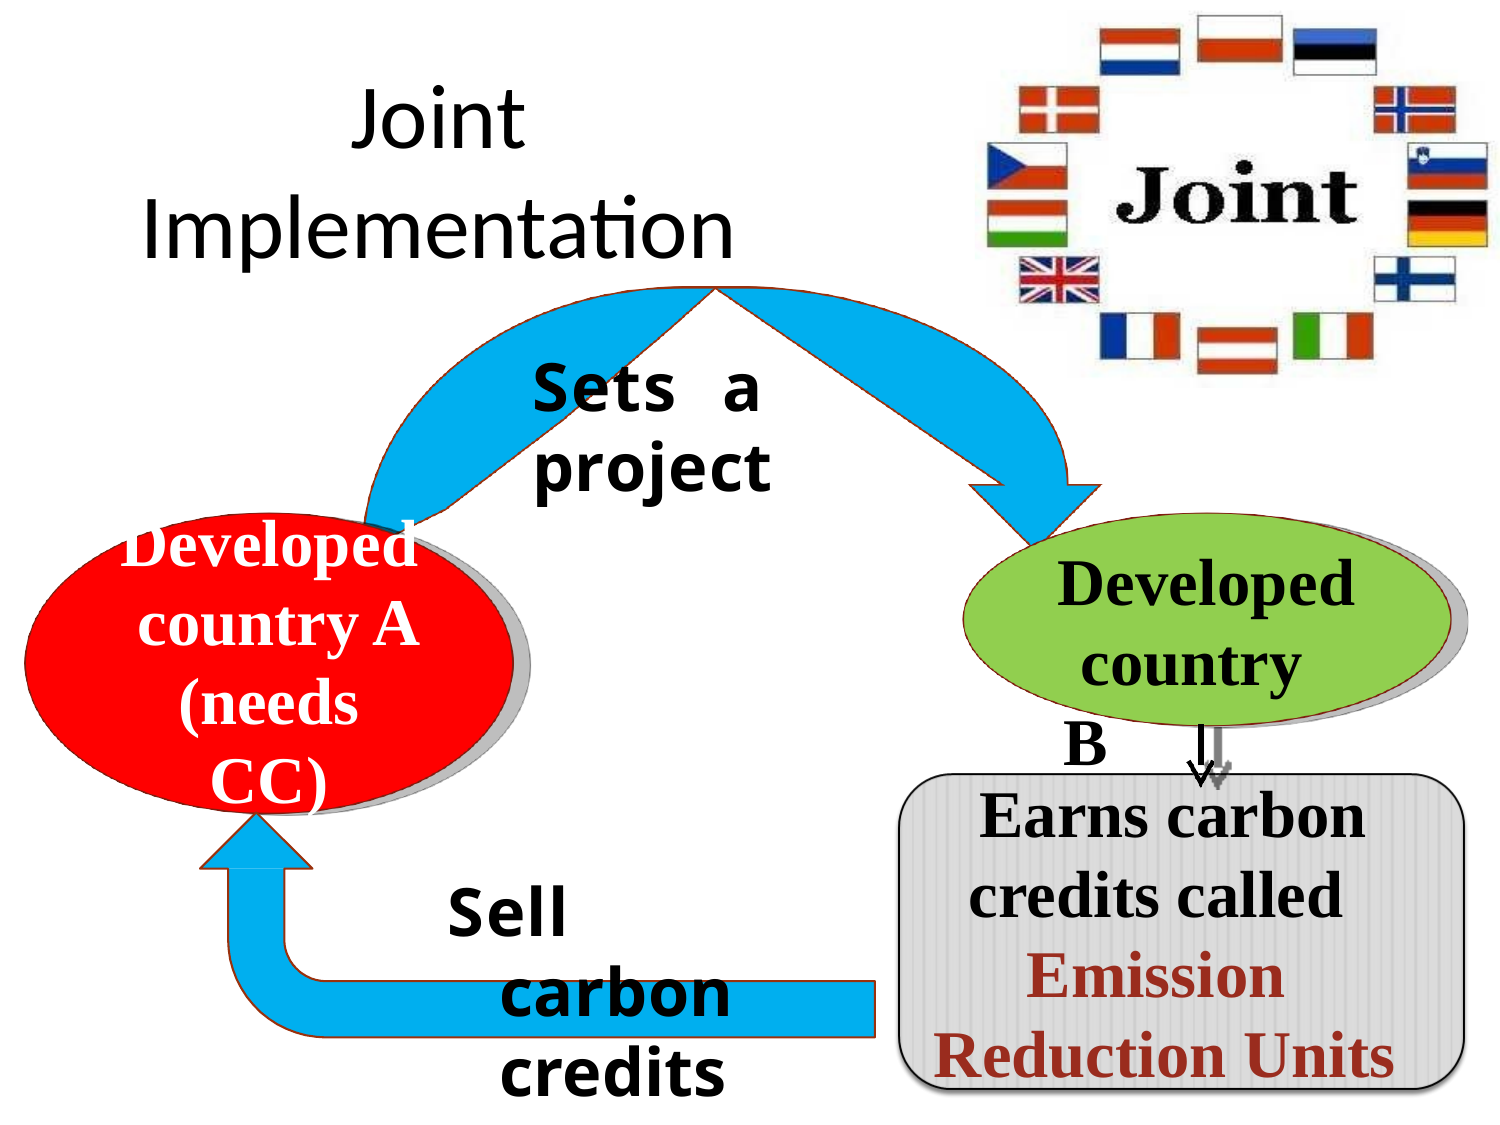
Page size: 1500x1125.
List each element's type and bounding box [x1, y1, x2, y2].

title [50, 55, 826, 278]
text_box [24, 0, 1500, 1111]
